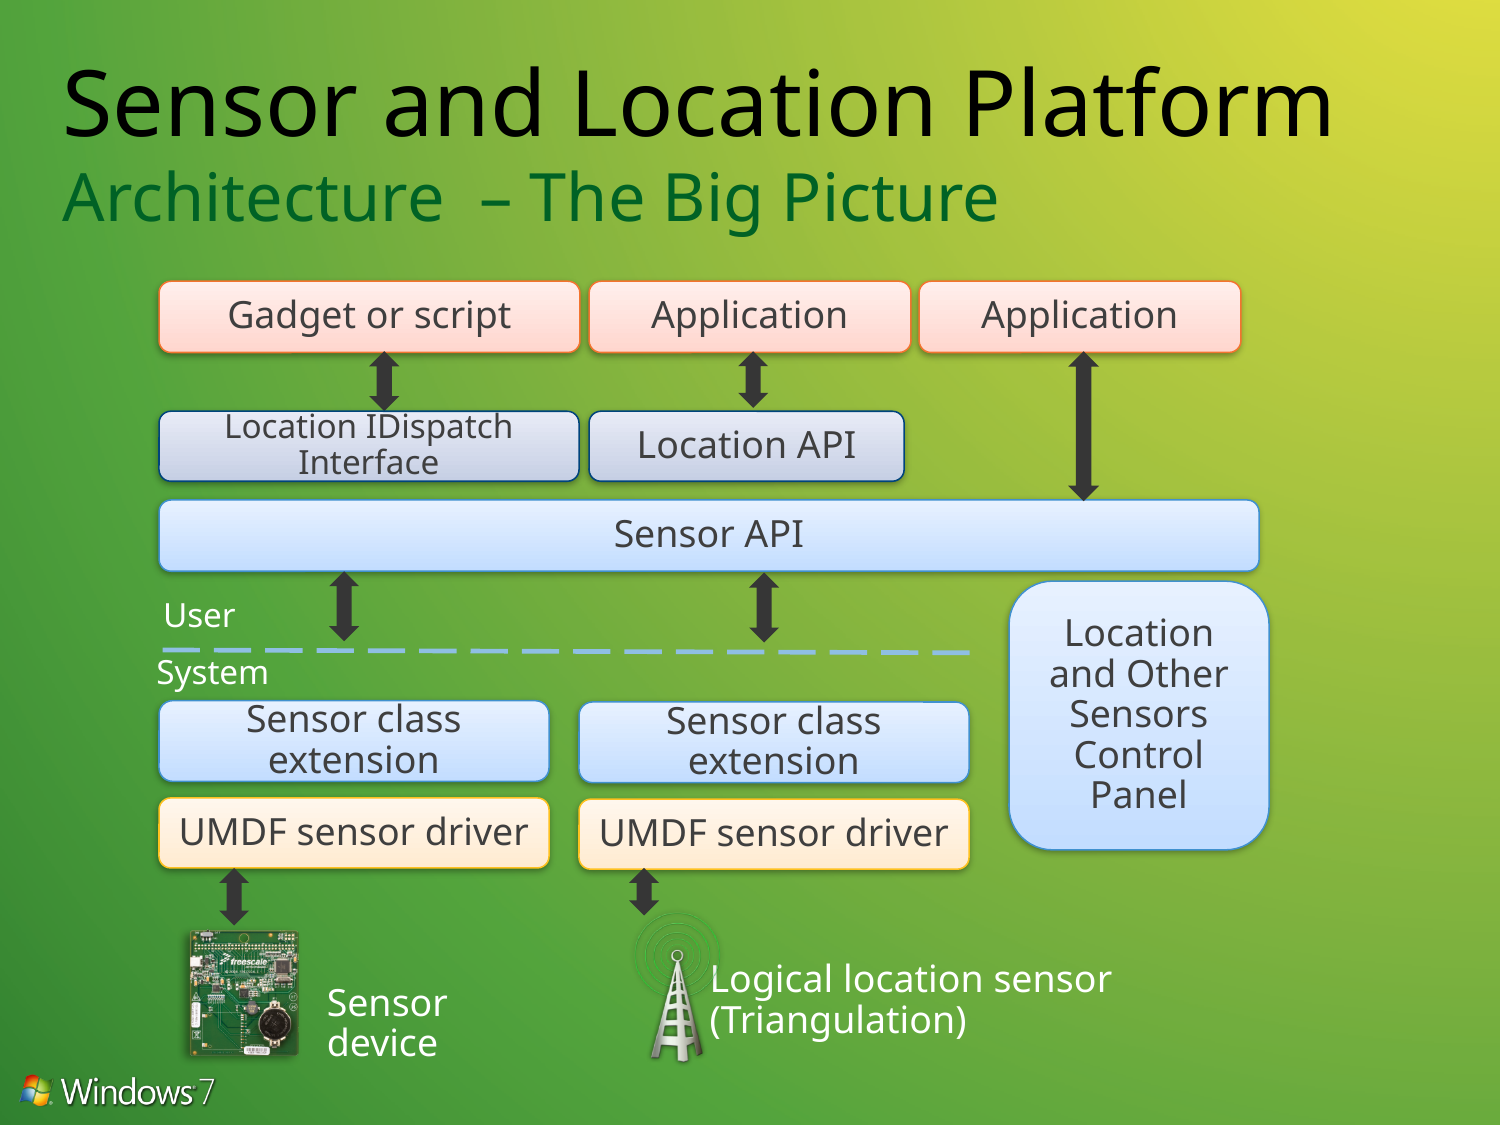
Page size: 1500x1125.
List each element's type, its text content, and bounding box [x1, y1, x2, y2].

text_box Application [588, 280, 912, 354]
text_box UMDF sensor driver [158, 797, 550, 869]
text_box Location API [588, 410, 905, 483]
text_box Sensor device [314, 977, 461, 1071]
text_box [327, 569, 361, 644]
text_box UMDF sensor driver [578, 798, 970, 870]
text_box [1066, 349, 1102, 504]
text_box Location IDispatch Interface [158, 410, 580, 483]
title Sensor and Location Platform Architecture – The Big Picture [62, 37, 1428, 245]
text_box Location and Other Sensors Control Panel [1008, 580, 1270, 851]
text_box [217, 865, 252, 926]
text_box System [144, 649, 282, 698]
text_box User [151, 593, 248, 642]
text_box [627, 865, 661, 906]
text_box Sensor API [158, 499, 1260, 573]
text_box Sensor class extension [578, 701, 970, 784]
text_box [158, 649, 970, 653]
text_box Logical location sensor (Triangulation) [729, 954, 1125, 1048]
text_box [736, 349, 771, 409]
text_box [367, 349, 402, 409]
text_box Sensor class extension [158, 699, 550, 783]
text_box Gadget or script [158, 280, 581, 354]
picture [0, 0, 1500, 1125]
text_box Application [918, 280, 1242, 354]
text_box [747, 570, 781, 645]
